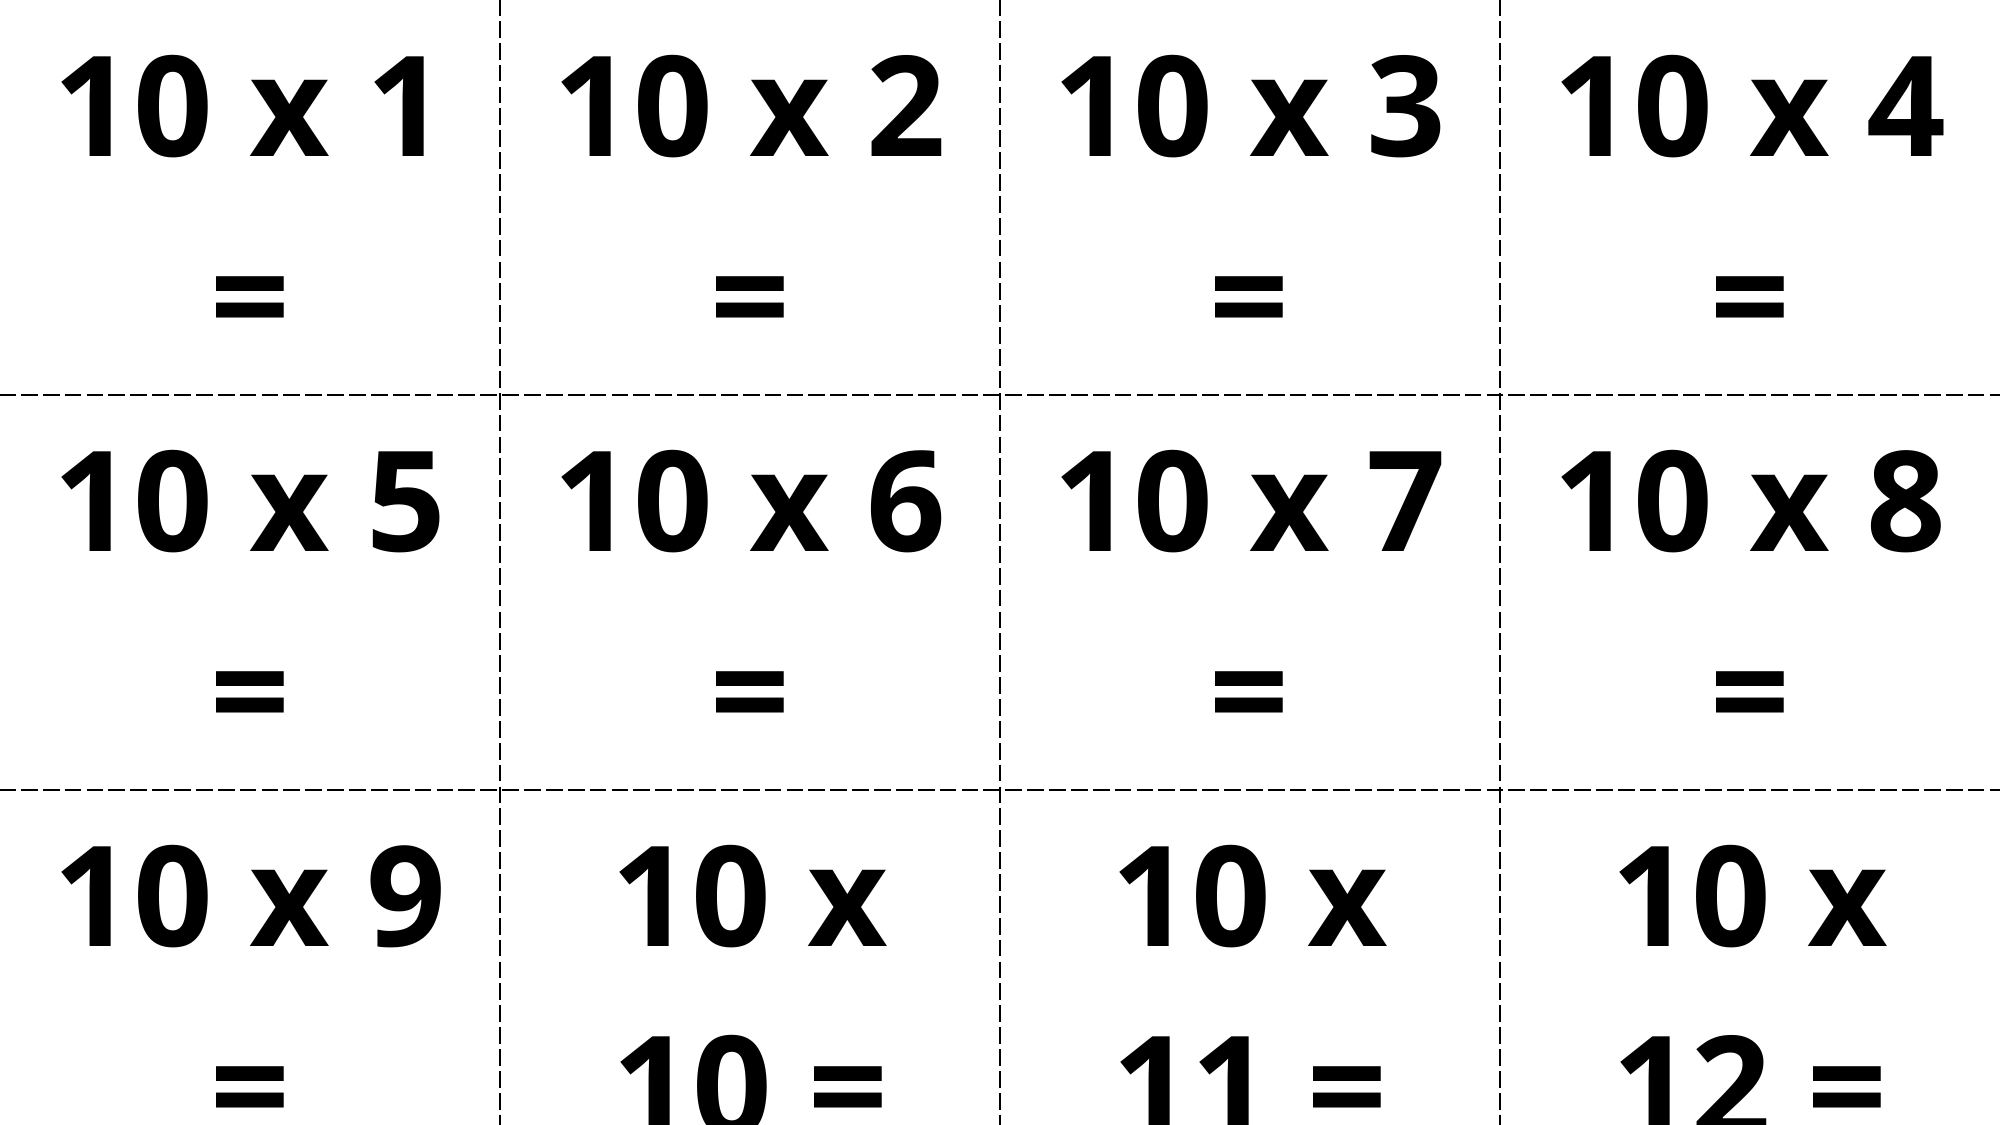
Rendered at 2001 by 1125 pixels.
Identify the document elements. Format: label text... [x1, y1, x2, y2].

table_cell 10 x 8 = [1500, 395, 1999, 790]
table_header 10 x 3 = [1000, 1, 1500, 395]
table_header 10 x 4 = [1500, 1, 1999, 395]
table_cell 10 x 5 = [1, 395, 500, 790]
table_cell 10 x 10 = [500, 790, 1000, 1125]
table_header 10 x 2 = [500, 1, 1000, 395]
table_cell 10 x 9 = [1, 790, 500, 1125]
table_cell 10 x 11 = [1000, 790, 1500, 1125]
table_header 10 x 1 = [1, 1, 500, 395]
table_cell 10 x 6 = [500, 395, 1000, 790]
table_cell 10 x 7 = [1000, 395, 1500, 790]
table_cell 10 x 12 = [1500, 790, 1999, 1125]
